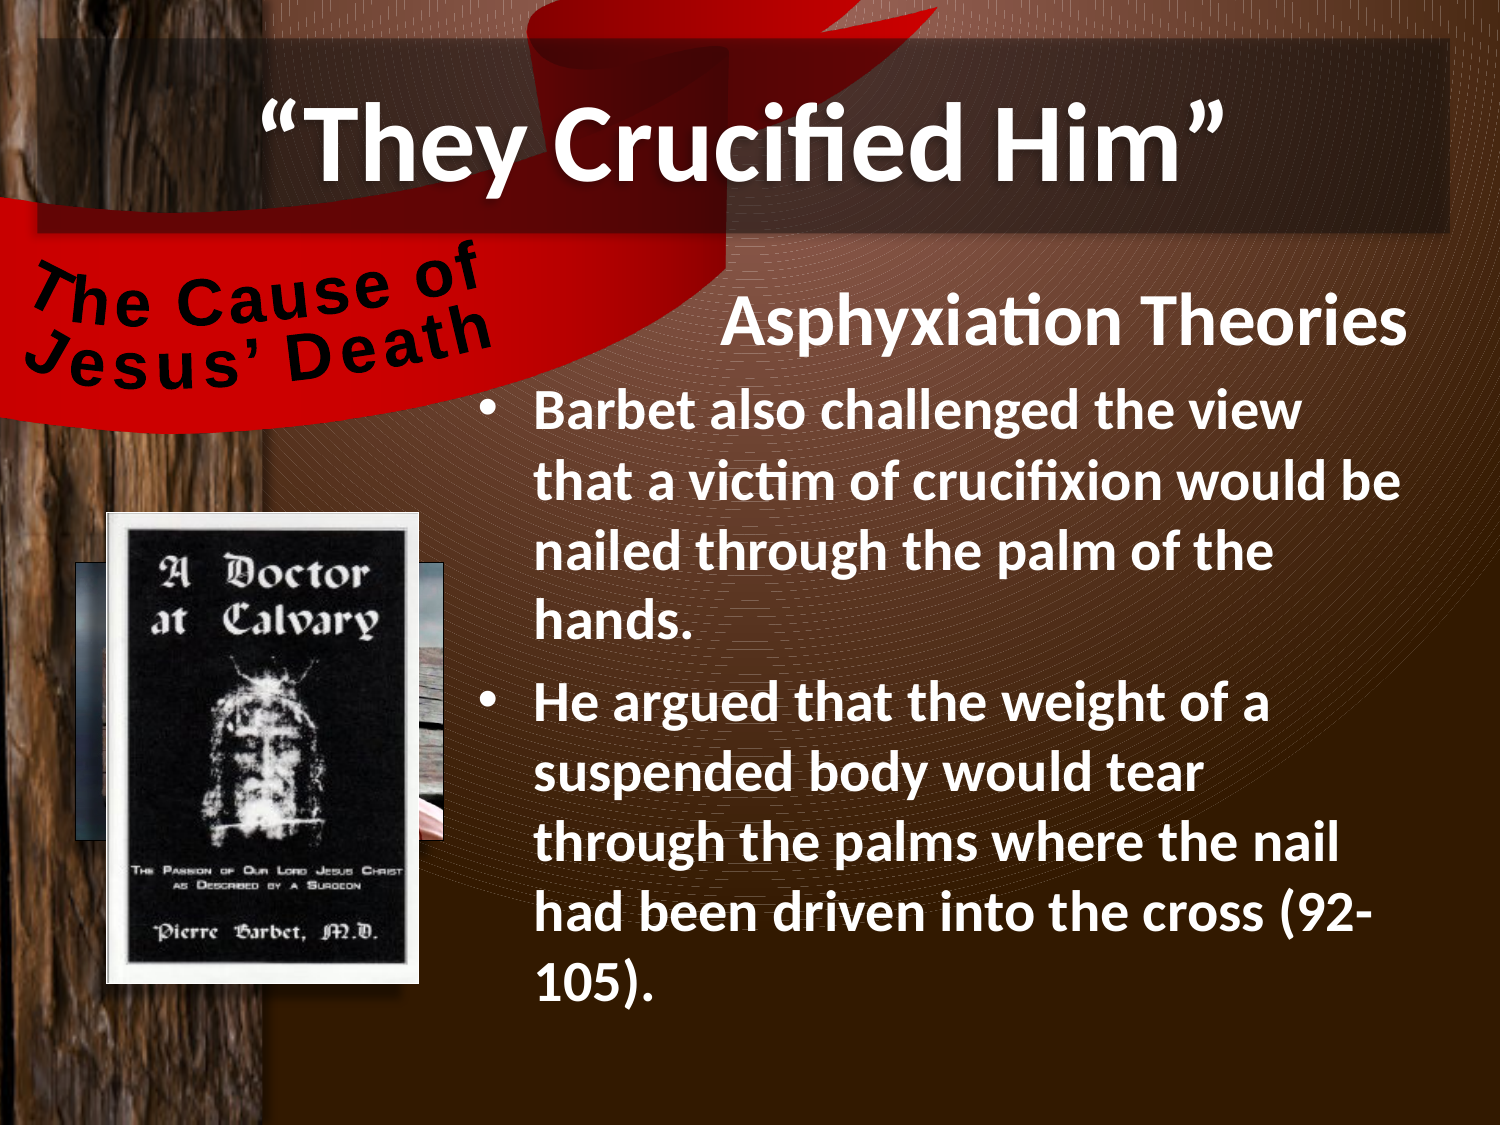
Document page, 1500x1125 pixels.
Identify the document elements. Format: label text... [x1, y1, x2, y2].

picture [0, 0, 938, 1125]
text_box “They Crucified Him” [941, 38, 1450, 234]
list Asphyxiation Theories Barbet also challenged the view that a victim of crucifixion would be nailed through the palm of the hands. He argued that the weight of a suspended body would tear through the palms where the nail had been driven into the cross (92-105). [462, 262, 1425, 1088]
